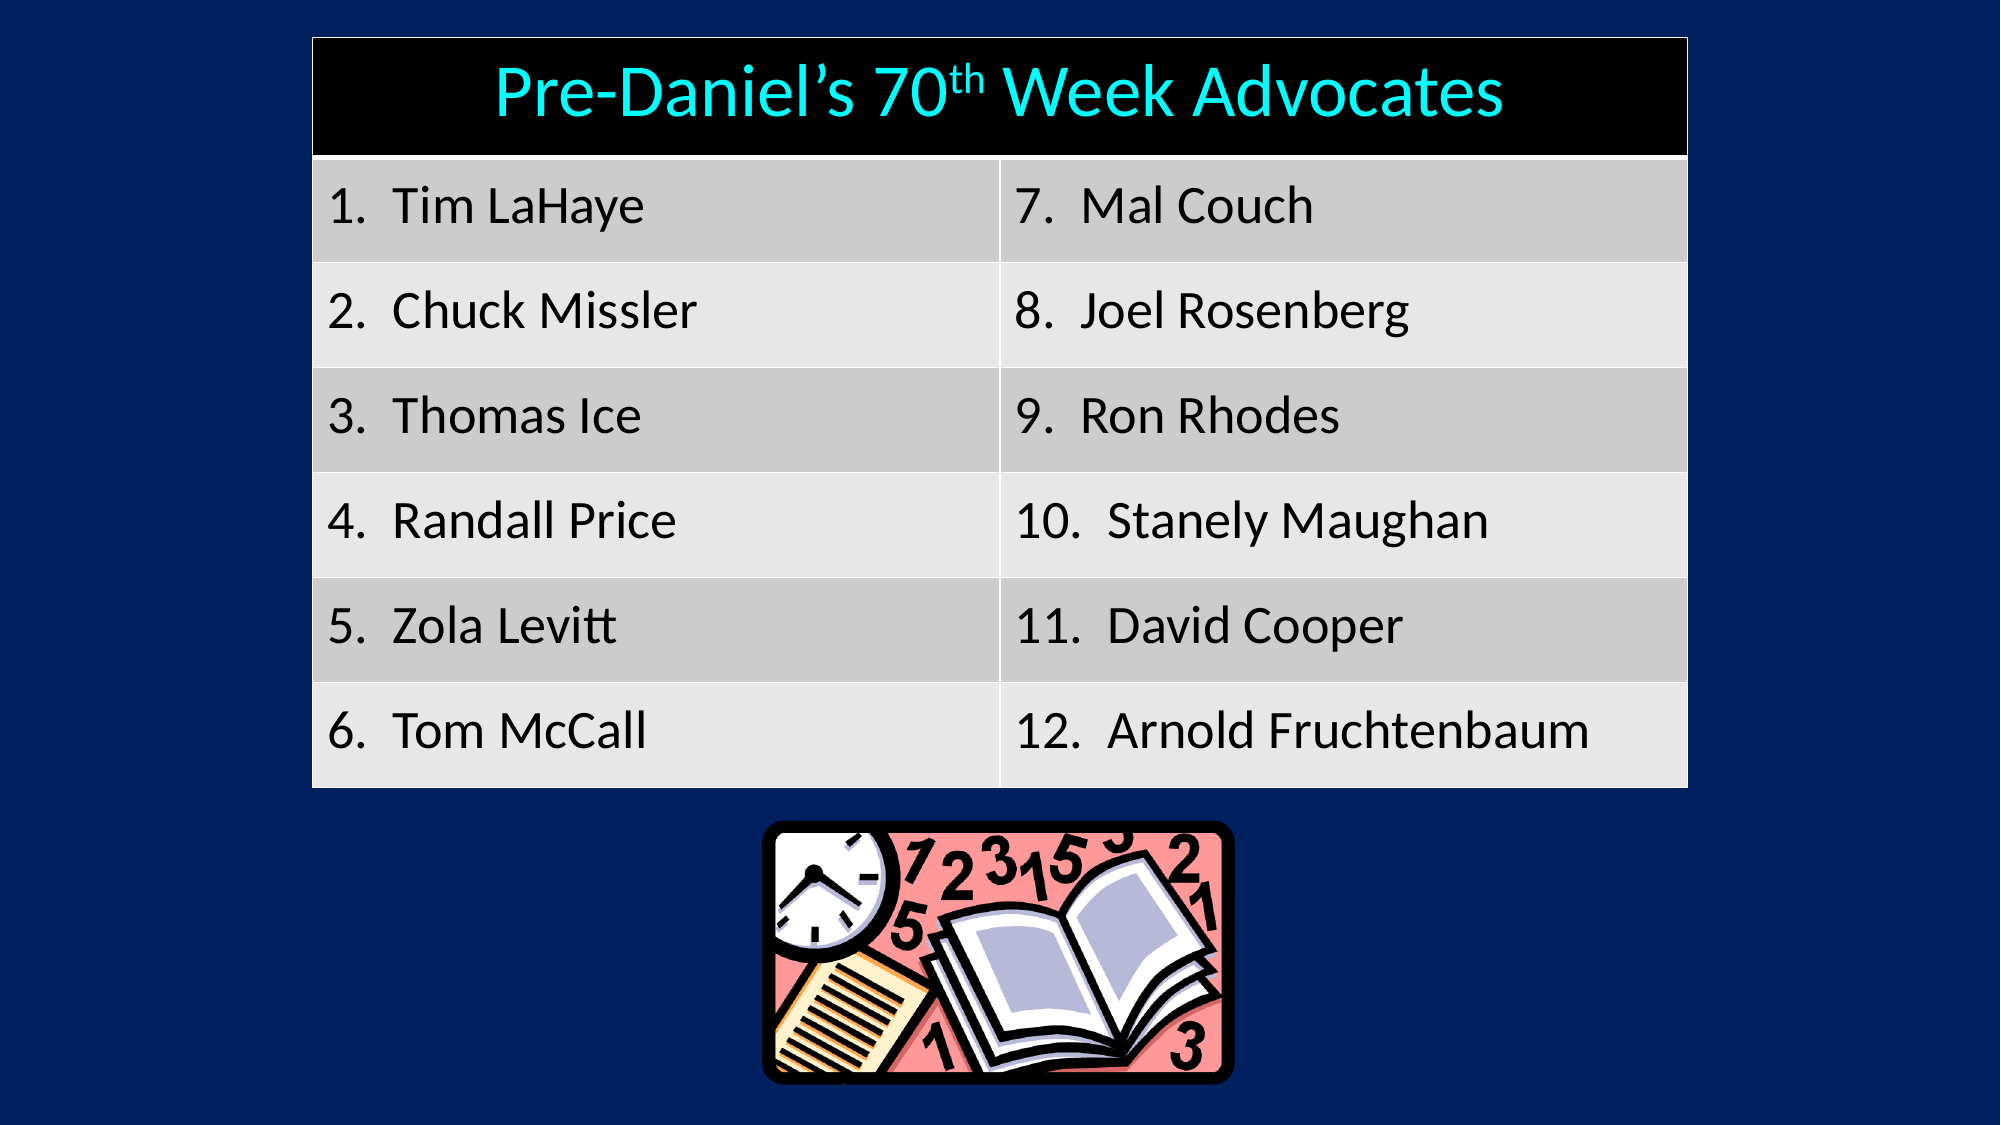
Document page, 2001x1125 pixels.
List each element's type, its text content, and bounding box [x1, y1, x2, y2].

table_cell 8. Joel Rosenberg [1001, 263, 1687, 367]
table_cell 11. David Cooper [1001, 578, 1687, 682]
table_cell 4. Randall Price [313, 473, 999, 577]
table_cell 12. Arnold Fruchtenbaum [1001, 683, 1687, 787]
table_cell 6. Tom McCall [313, 683, 999, 787]
table_cell 5. Zola Levitt [313, 578, 999, 682]
table_cell 1. Tim LaHaye [313, 160, 999, 262]
picture [761, 817, 1239, 1088]
table_cell 2. Chuck Missler [313, 263, 999, 367]
table_cell 7. Mal Couch [1001, 160, 1687, 262]
table_cell 10. Stanely Maughan [1001, 473, 1687, 577]
table_cell 3. Thomas Ice [313, 368, 999, 472]
table_header Pre-Daniel’s 70th Week Advocates [313, 38, 1687, 155]
table_cell 9. Ron Rhodes [1001, 368, 1687, 472]
